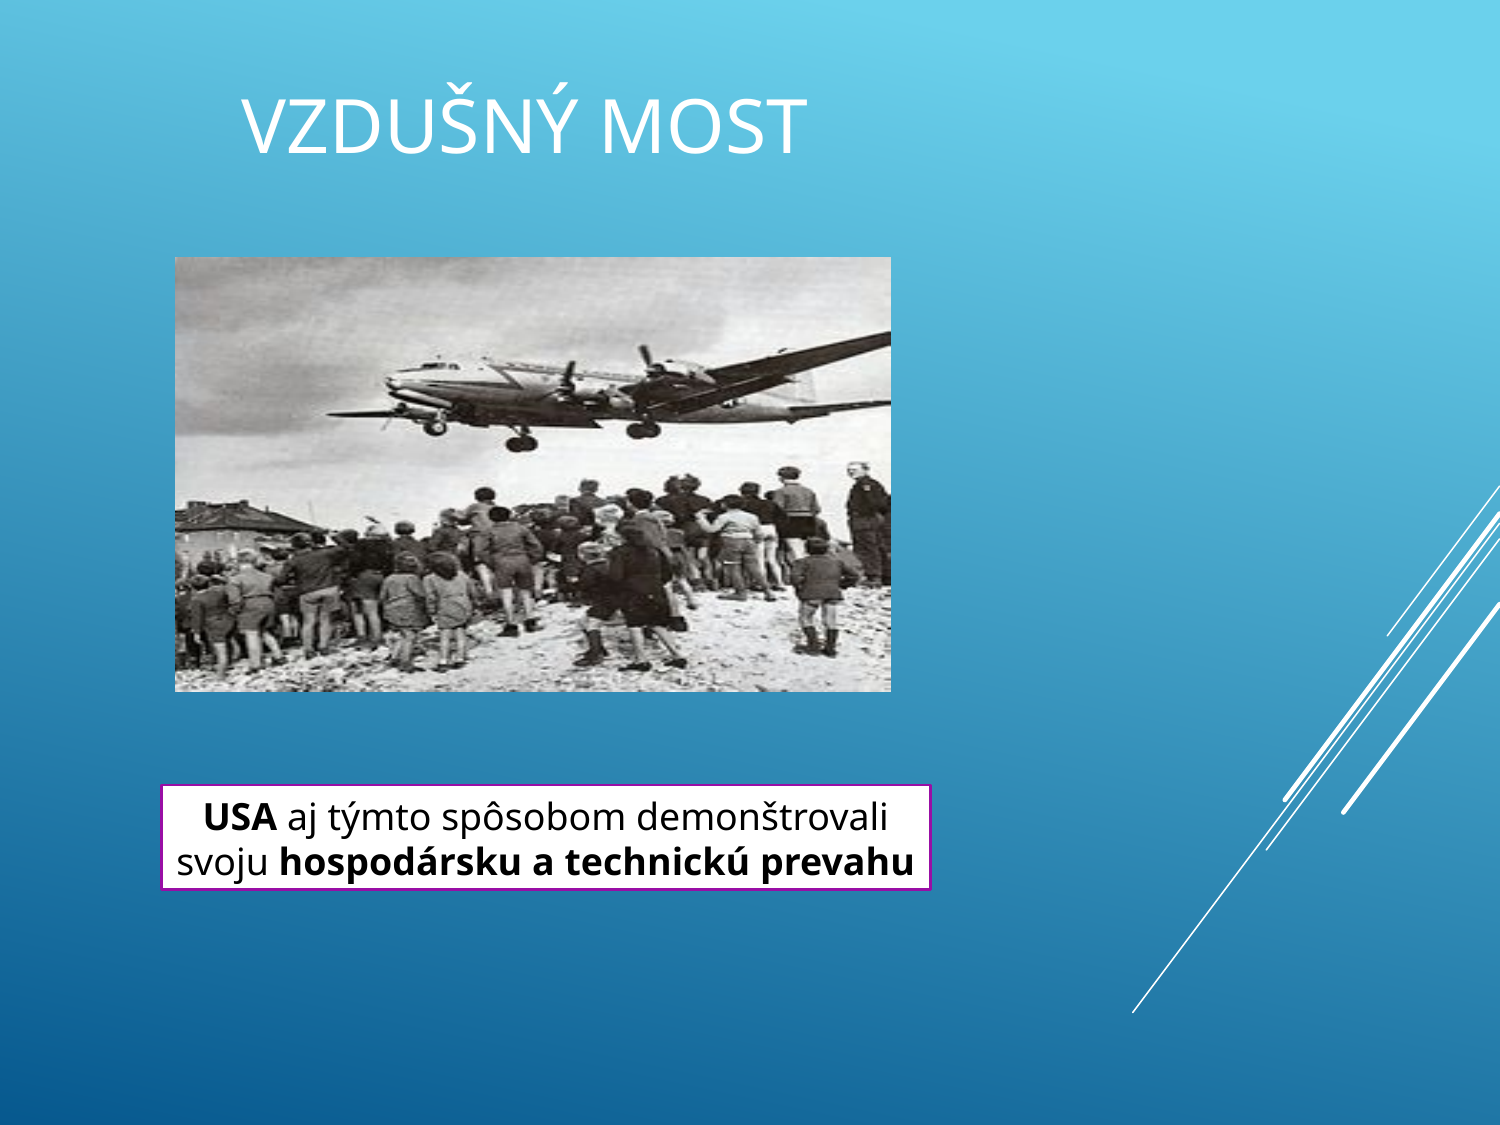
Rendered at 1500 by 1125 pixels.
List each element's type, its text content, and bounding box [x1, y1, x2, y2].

title Vzdušný most [0, 0, 1050, 248]
text_box USA aj týmto spôsobom demonštrovali svoju hospodársku a technickú prevahu [160, 784, 932, 891]
picture [175, 257, 891, 692]
